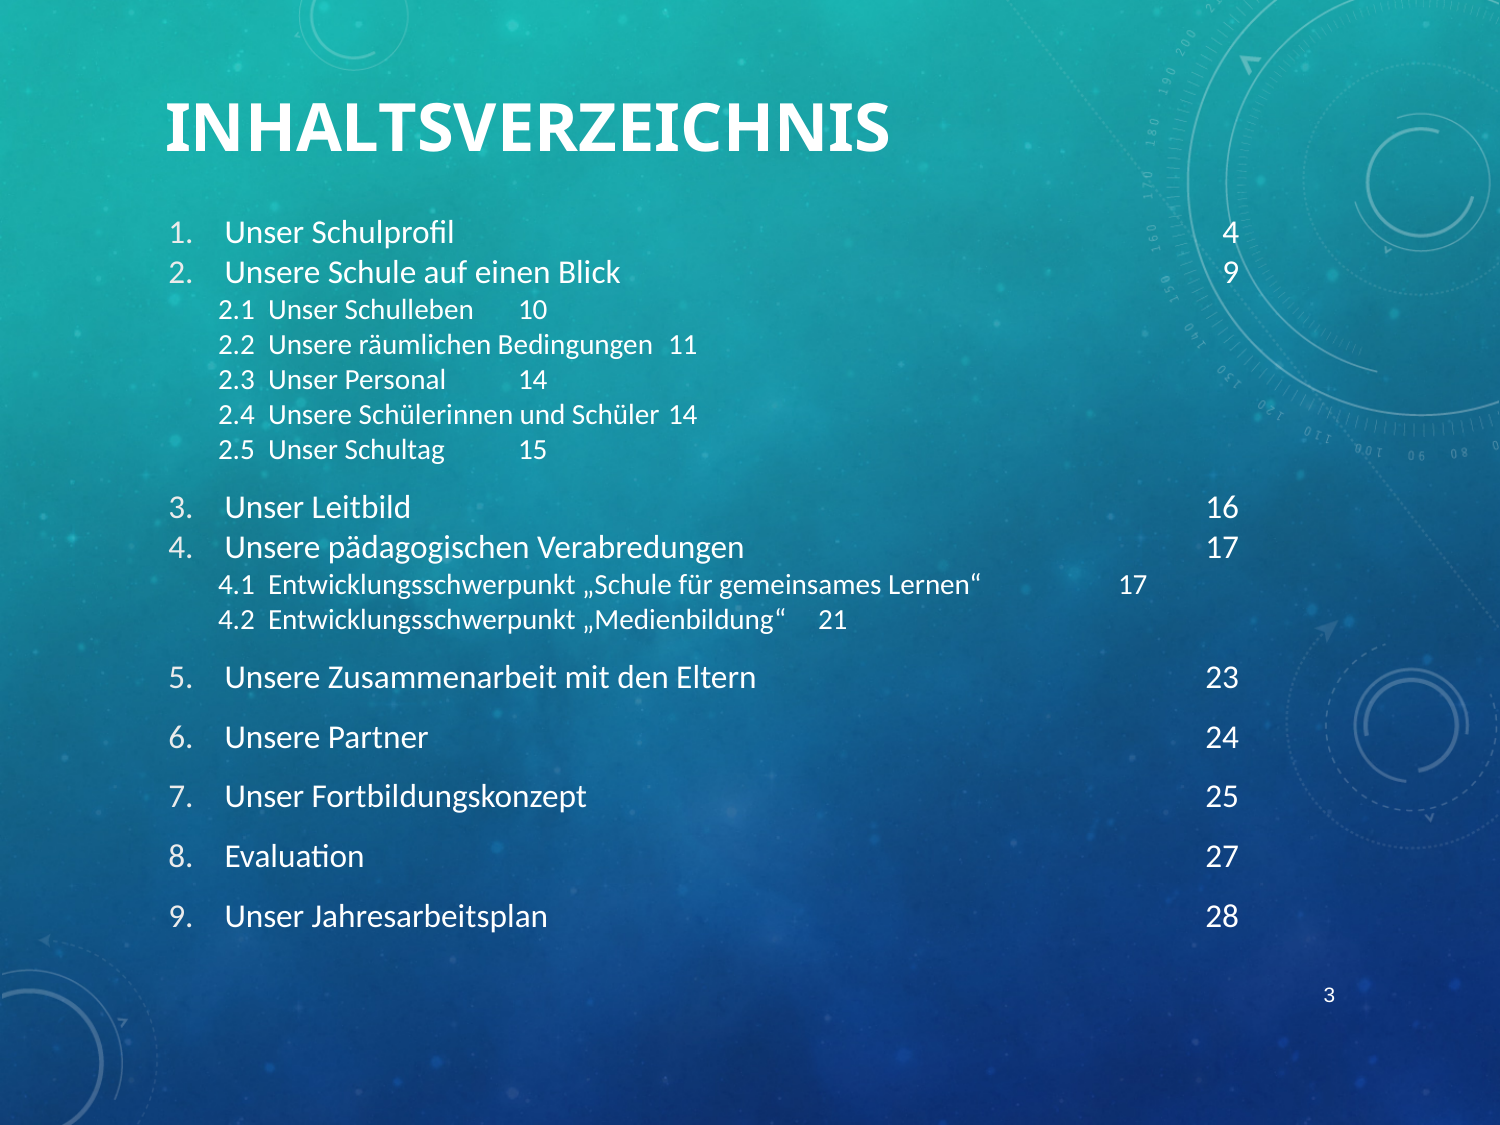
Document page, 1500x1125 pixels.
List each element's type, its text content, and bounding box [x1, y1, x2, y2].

slide_number 3 [1281, 976, 1350, 1025]
picture [0, 0, 1500, 1125]
list Unser Schulprofil 4 Unsere Schule auf einen Blick 9 2.1 Unser Schulleben 10 2.2 Unsere räumlichen Bedingungen 11 2.3 Unser Personal 14 2.4 Unsere Schülerinnen und Schüler 14 2.5 Unser Schultag 15 Unser Leitbild 16 Unsere pädagogischen Verabredungen 17 4.1 Entwicklungsschwerpunkt „Schule für gemeinsames Lernen“ 17 4.2 Entwicklungsschwerpunkt „Medienbildung“ 21 Unsere Zusammenarbeit mit den Eltern 23 Unsere Partner 24 Unser Fortbildungskonzept 25 Evaluation 27 Unser Jahresarbeitsplan 28 [153, 148, 1500, 976]
title Inhaltsverzeichnis [150, 31, 1500, 219]
